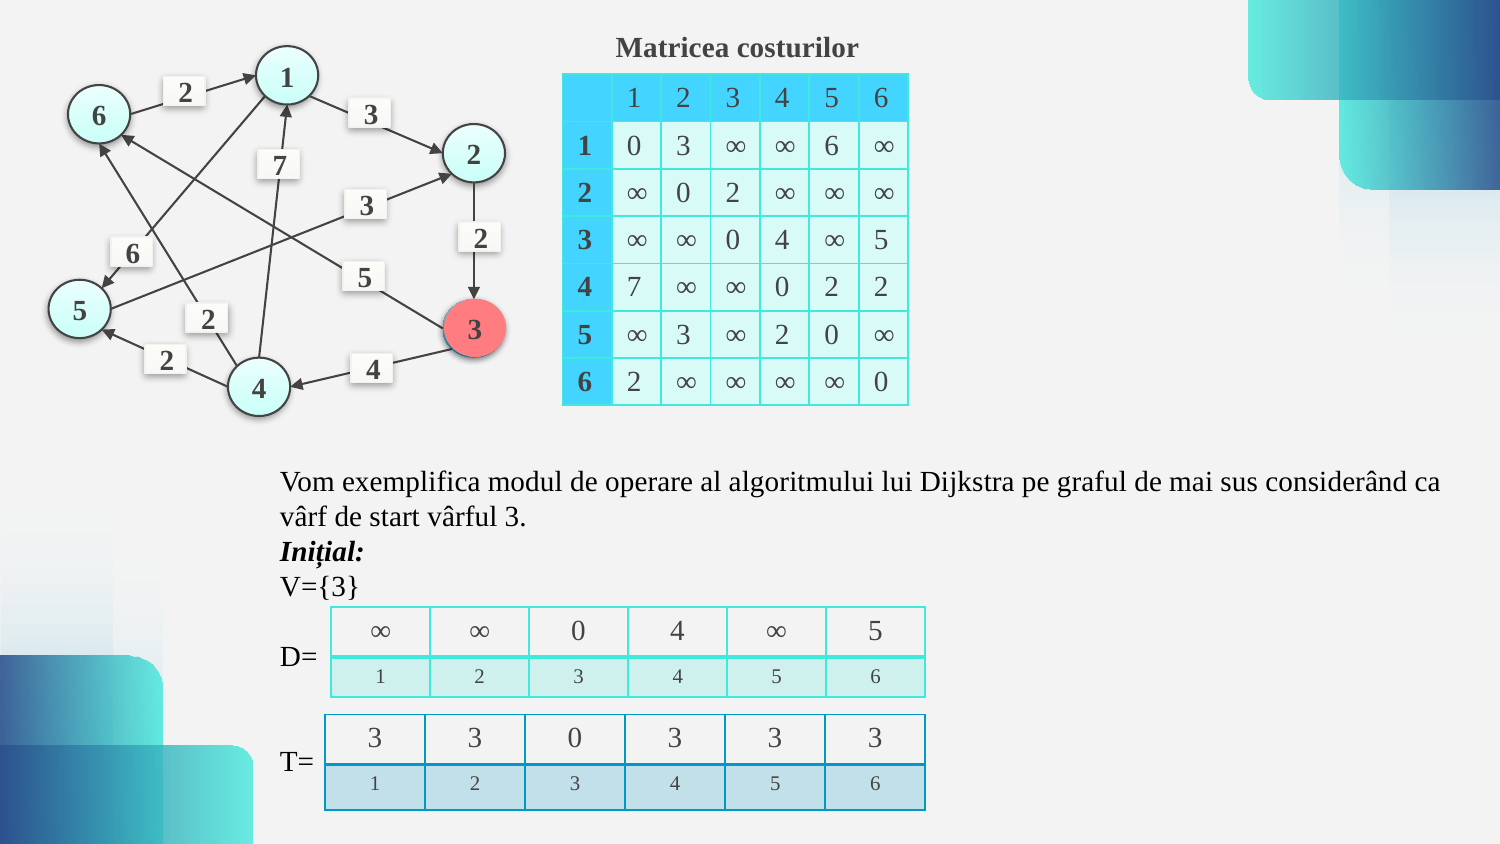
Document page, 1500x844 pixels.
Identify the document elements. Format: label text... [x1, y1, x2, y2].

table_cell 2 [761, 312, 808, 357]
table_cell 2 [810, 264, 858, 310]
table_cell ∞ [711, 122, 759, 168]
table_header ∞ [728, 608, 825, 655]
table_cell ∞ [711, 264, 759, 310]
table_cell ∞ [810, 217, 858, 263]
table_header 3 [826, 715, 924, 763]
table_cell 5 [726, 766, 824, 809]
table_cell 0 [711, 217, 759, 263]
table_cell 4 [761, 217, 808, 263]
table_cell 3 [530, 659, 627, 696]
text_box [48, 45, 506, 417]
table_cell ∞ [662, 217, 710, 263]
table_header [563, 75, 611, 121]
table_cell ∞ [860, 122, 907, 168]
table_cell 0 [613, 122, 660, 168]
table_cell ∞ [613, 170, 660, 215]
table_header 2 [662, 75, 710, 121]
table_cell 6 [827, 659, 924, 696]
table_cell 1 [563, 122, 611, 168]
table_cell 0 [860, 359, 907, 404]
text_box Vom exemplifica modul de operare al algoritmului lui Dijkstra pe graful de mai sus considerând ca vârf de start vârful 3. Inițial: V={3} D= T= [265, 455, 1476, 820]
table_cell 2 [711, 170, 759, 215]
table_header ∞ [332, 608, 429, 655]
table_cell 1 [332, 659, 429, 696]
table_cell ∞ [761, 170, 808, 215]
table_cell 3 [526, 766, 624, 809]
table_cell 2 [860, 264, 907, 310]
table_cell ∞ [860, 170, 907, 215]
table_cell 4 [626, 766, 724, 809]
table_header 0 [526, 715, 624, 763]
table_cell 2 [613, 359, 660, 404]
table_cell 2 [431, 659, 528, 696]
table_cell ∞ [810, 359, 858, 404]
table_cell ∞ [711, 359, 759, 404]
table_header 5 [827, 608, 924, 655]
table_cell 7 [613, 264, 660, 310]
table_cell 2 [563, 170, 611, 215]
table_cell 3 [662, 312, 710, 357]
table_cell 4 [563, 264, 611, 310]
table_cell 3 [662, 122, 710, 168]
table_cell ∞ [860, 312, 907, 357]
table_cell 6 [563, 359, 611, 404]
table_header 0 [530, 608, 627, 655]
table_header 4 [761, 75, 808, 121]
table_cell 0 [810, 312, 858, 357]
table_header ∞ [431, 608, 528, 655]
table_header 3 [726, 715, 824, 763]
table_header 3 [626, 715, 724, 763]
table_cell ∞ [711, 312, 759, 357]
table_cell ∞ [662, 264, 710, 310]
table_cell 1 [326, 766, 424, 809]
table_cell 0 [662, 170, 710, 215]
table_header 3 [711, 75, 759, 121]
table_cell 0 [761, 264, 808, 310]
table_cell ∞ [613, 312, 660, 357]
table_cell ∞ [761, 122, 808, 168]
table_header 5 [810, 75, 858, 121]
table_cell 5 [728, 659, 825, 696]
table_cell ∞ [810, 170, 858, 215]
table_header 4 [629, 608, 726, 655]
table_cell 3 [563, 217, 611, 263]
table_cell ∞ [761, 359, 808, 404]
table_cell 5 [860, 217, 907, 263]
table_cell 5 [563, 312, 611, 357]
table_cell ∞ [662, 359, 710, 404]
table_cell ∞ [613, 217, 660, 263]
text_box Matricea costurilor [549, 21, 926, 71]
table_header 3 [326, 715, 424, 763]
table_cell 4 [629, 659, 726, 696]
table_header 6 [860, 75, 907, 121]
table_header 3 [426, 715, 524, 763]
table_cell 6 [826, 766, 924, 809]
table_header 1 [613, 75, 660, 121]
table_cell 6 [810, 122, 858, 168]
table_cell 2 [426, 766, 524, 809]
